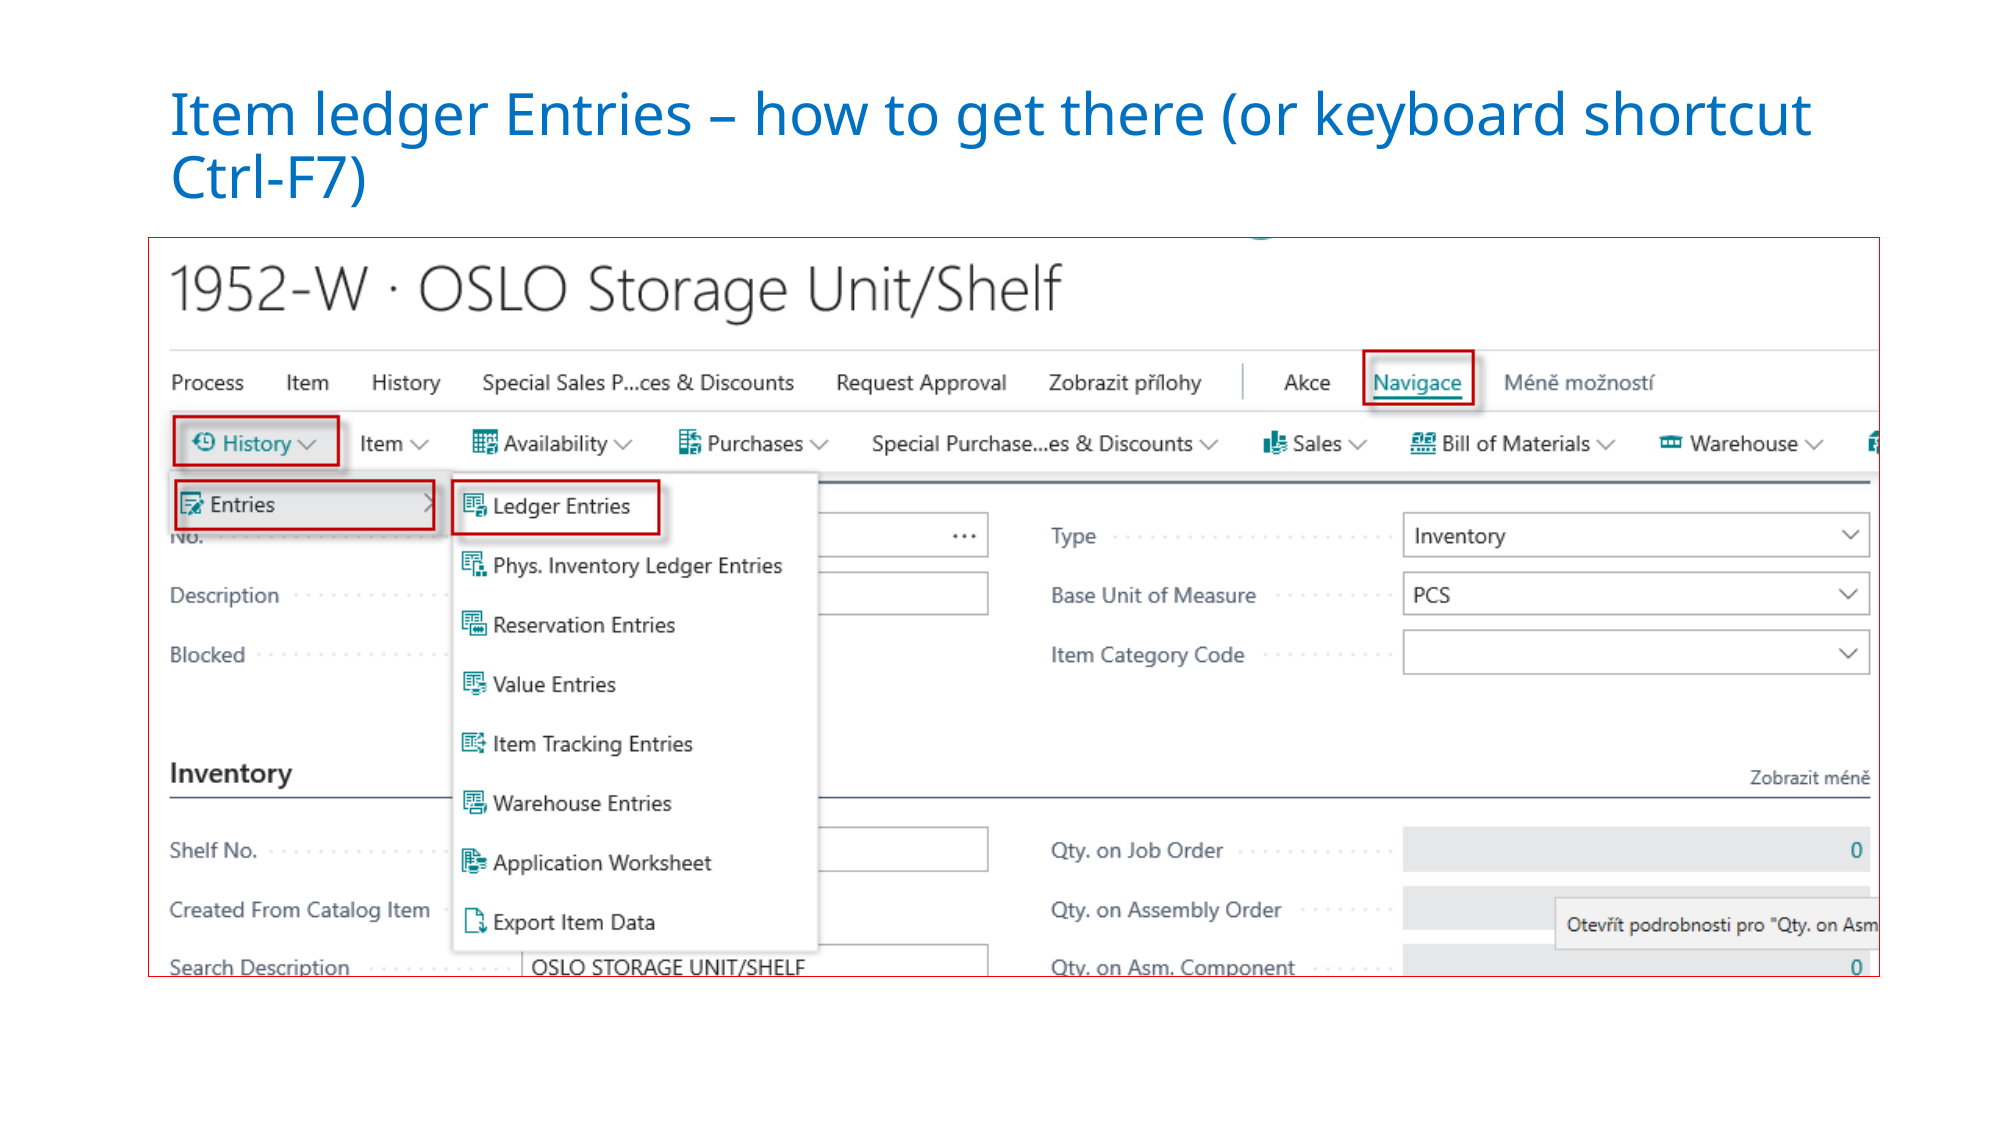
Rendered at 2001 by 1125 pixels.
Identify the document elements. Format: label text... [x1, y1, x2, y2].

title Item ledger Entries – how to get there (or keyboard shortcut Ctrl-F7) [155, 39, 1880, 237]
picture [148, 237, 1880, 977]
